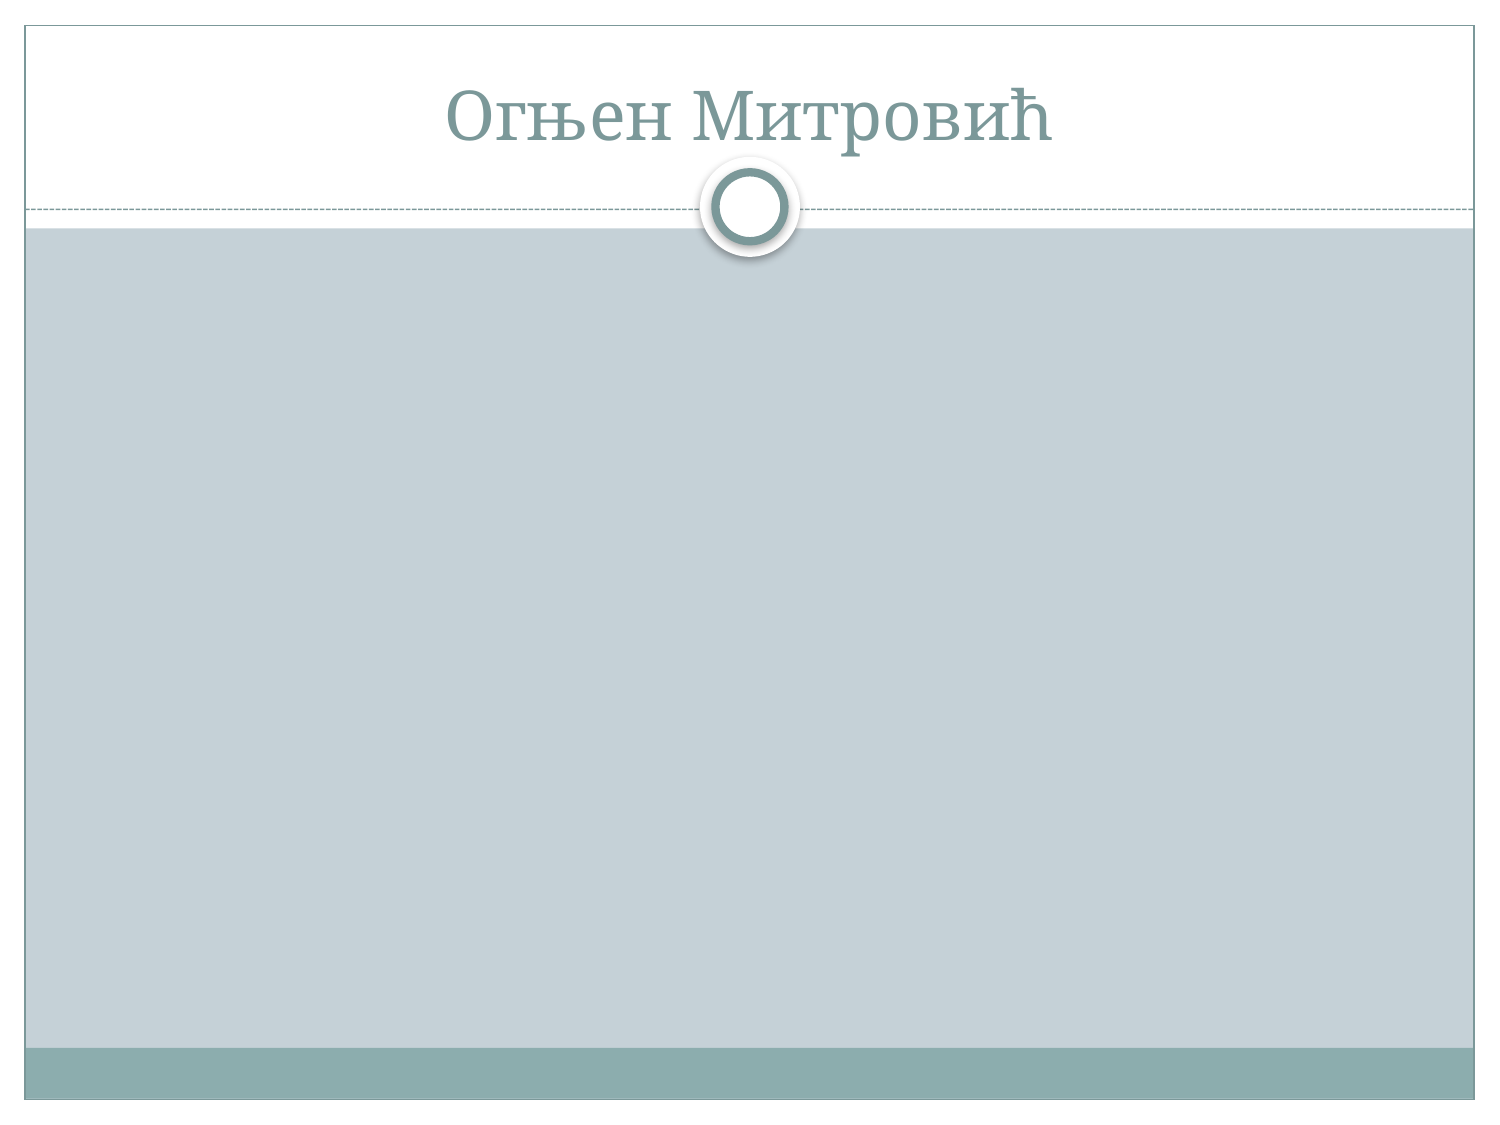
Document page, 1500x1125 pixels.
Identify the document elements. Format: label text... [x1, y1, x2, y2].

title Огњен Митровић [49, 37, 1450, 162]
